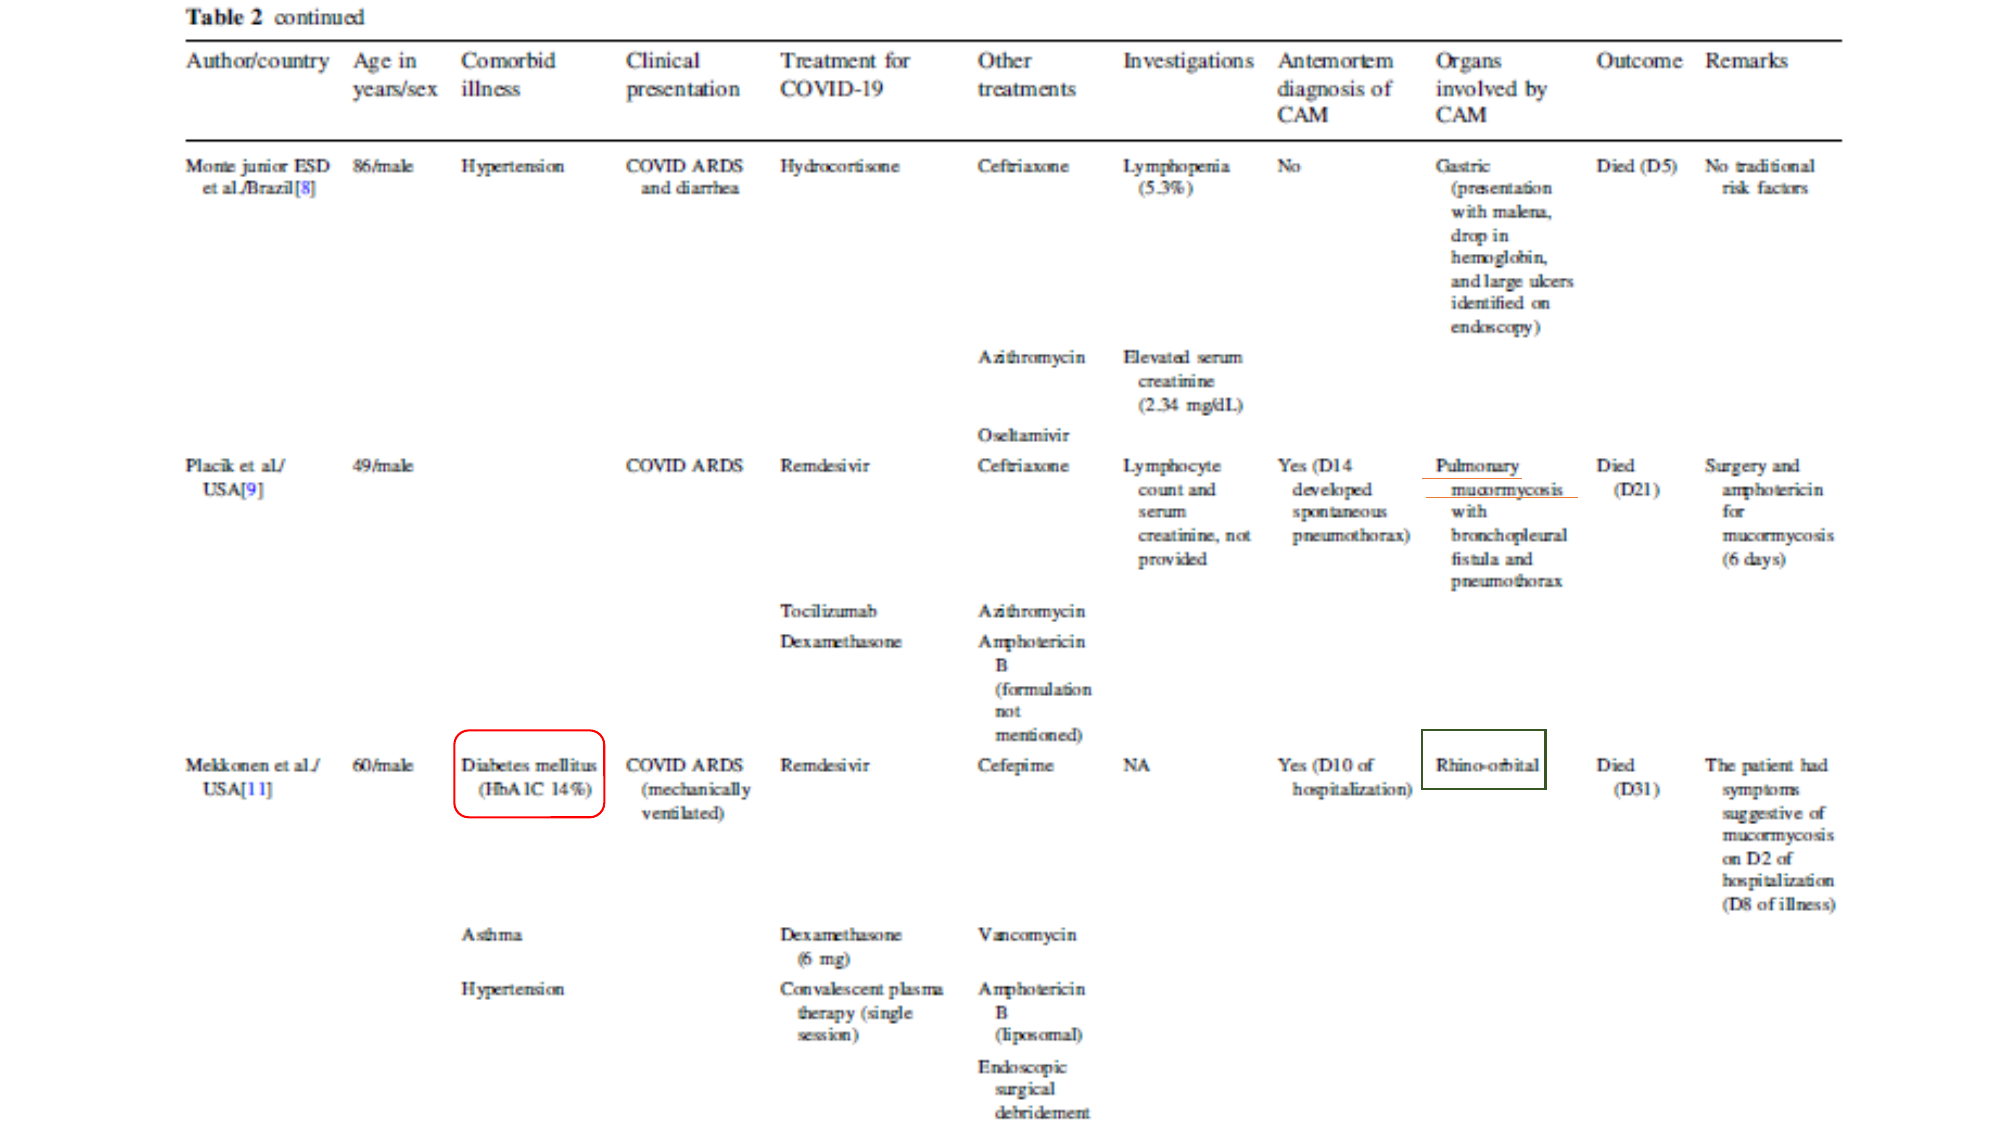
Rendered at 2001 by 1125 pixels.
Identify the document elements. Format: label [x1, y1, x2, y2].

picture [182, 0, 1844, 1125]
